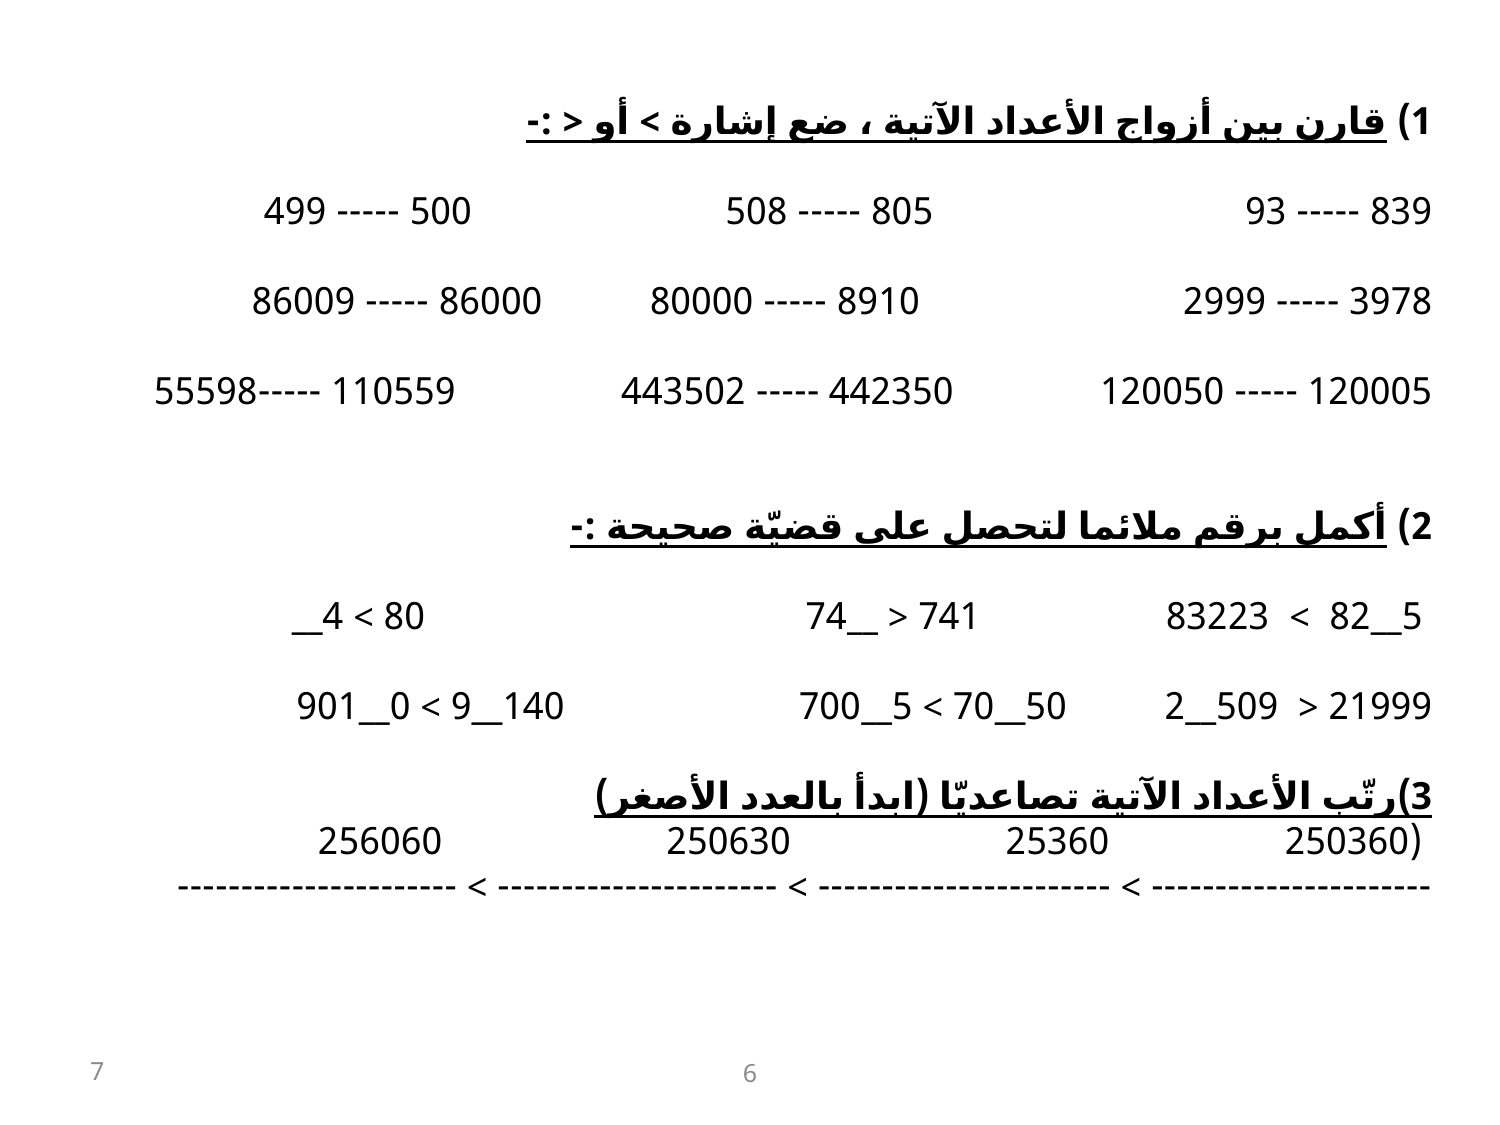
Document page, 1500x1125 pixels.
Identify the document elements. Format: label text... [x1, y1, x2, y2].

footer 6 [512, 1042, 988, 1103]
text_box 1) قارن بين أزواج الأعداد الآتية ، ضع إشارة > أو < :- 839 ----- 93 805 ----- 508 500 ----- 499 3978 ----- 2999 8910 ----- 80000 86000 ----- 86009 120005 ----- 120050 442350 ----- 443502 110559 -----55598 2) أكمل برقم ملائما لتحصل على قضيّة صحيحة :- 5__82 > 83223 741 < __74 80 > 4__ 21999 < 509__2 50__70 > 5__700 140__9 > 0__901 3)رتّب الأعداد الآتية تصاعديّا (ابدأ بالعدد الأصغر) (250360 25360 250630 256060 ---------------------- > ----------------------- > ---------------------- > ---------------------- [53, 89, 1447, 915]
slide_number 7 [75, 1042, 425, 1103]
